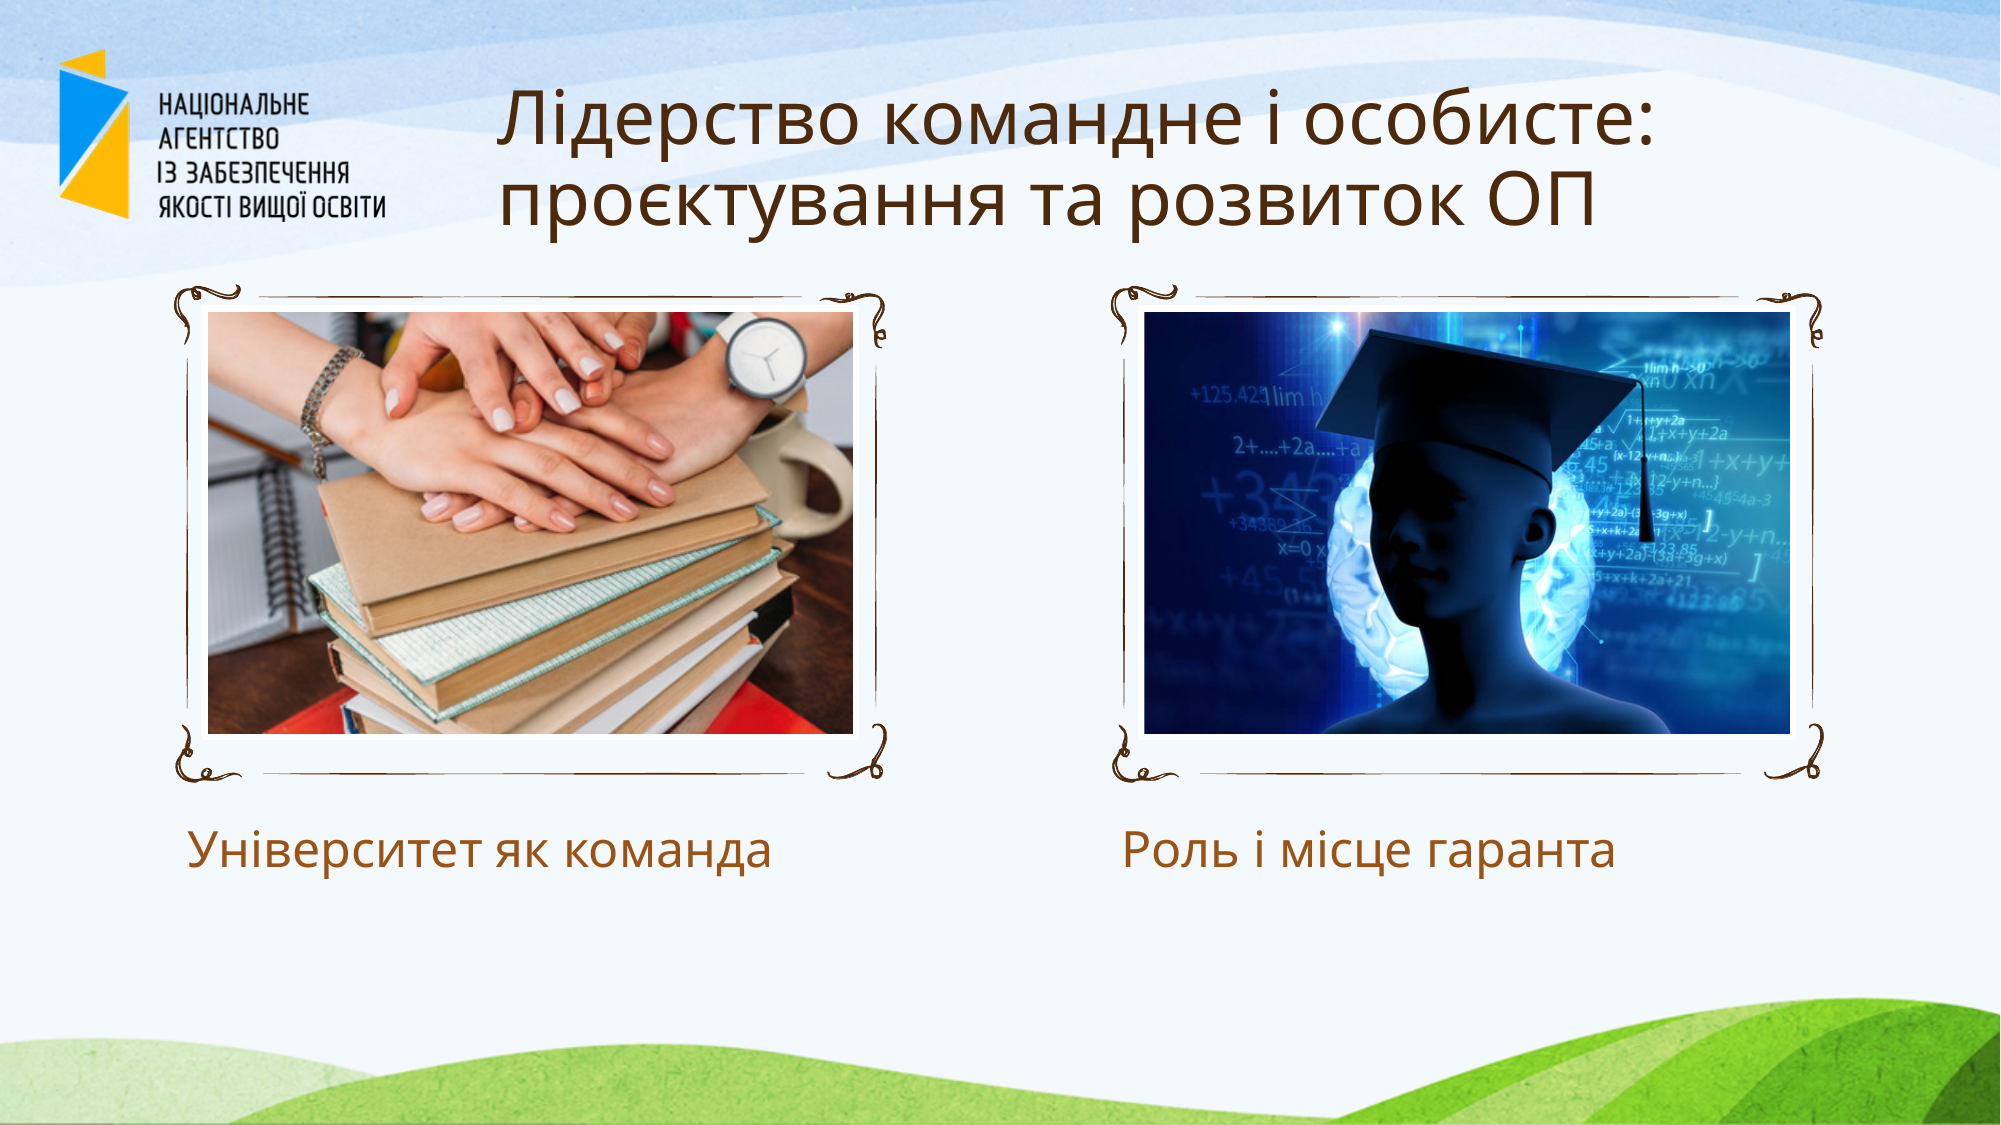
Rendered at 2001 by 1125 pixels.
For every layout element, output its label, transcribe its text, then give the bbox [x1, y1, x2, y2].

picture [0, 0, 2001, 1125]
list Університет як команда [172, 809, 890, 975]
list Роль і місце гаранта [1106, 809, 1823, 975]
title Лідерство командне і особисте: проєктування та розвиток ОП [482, 50, 1825, 250]
